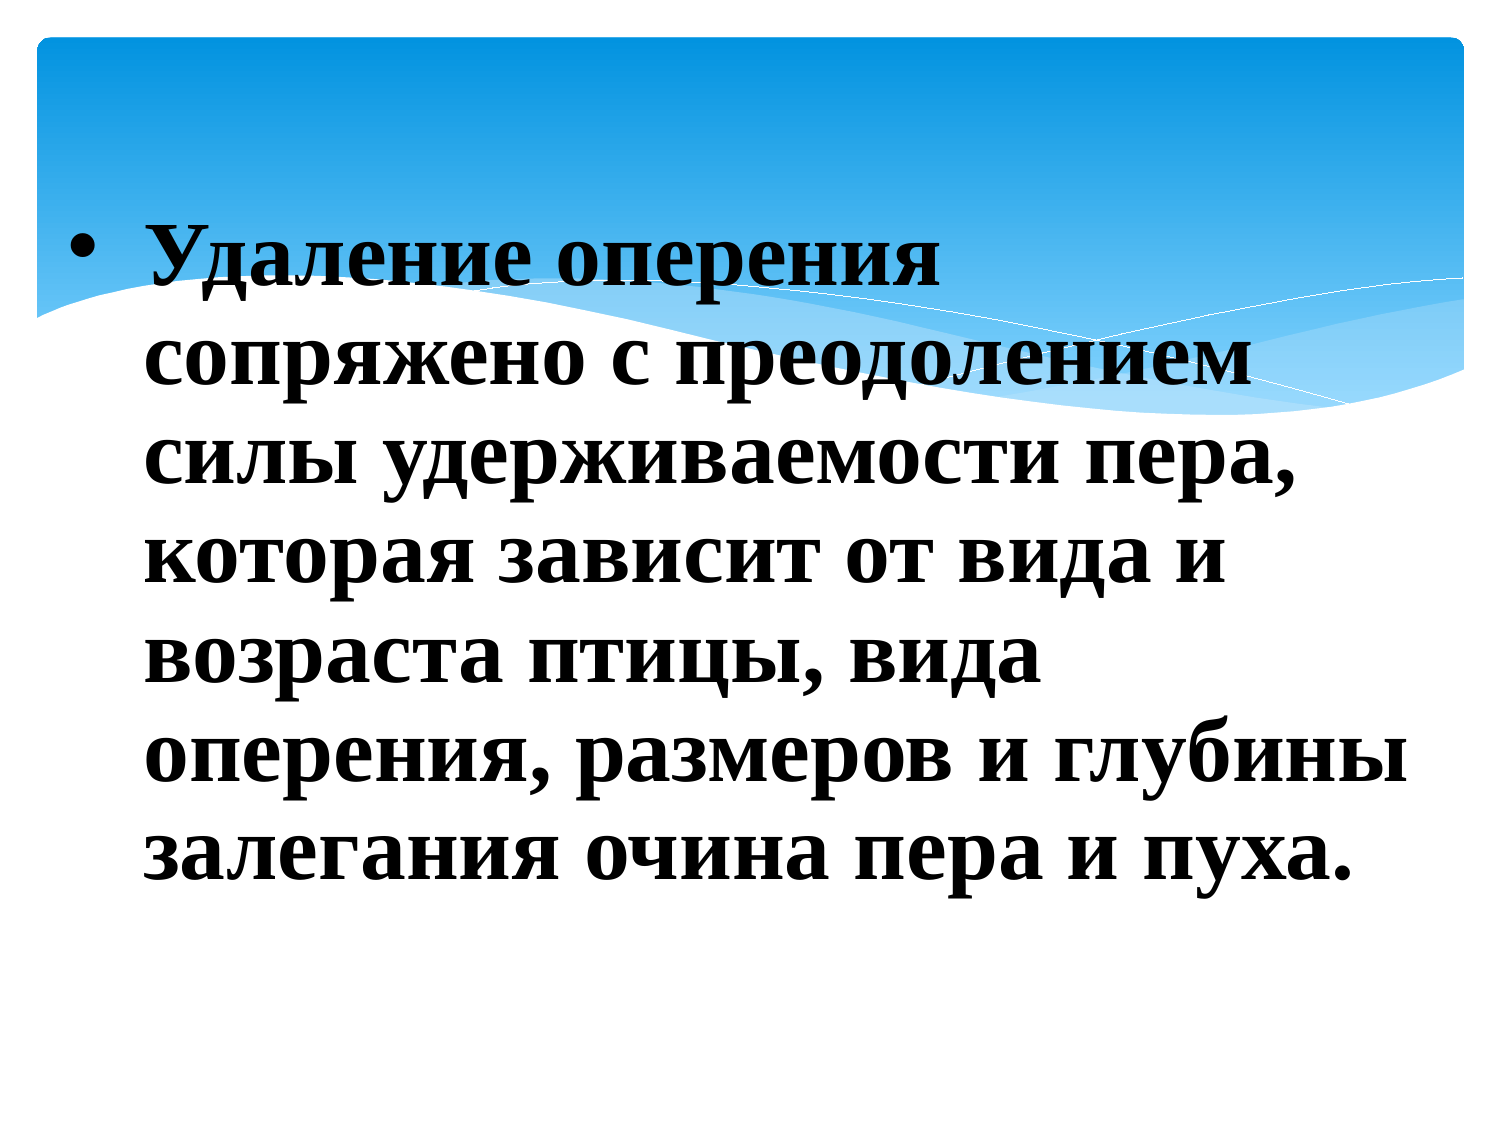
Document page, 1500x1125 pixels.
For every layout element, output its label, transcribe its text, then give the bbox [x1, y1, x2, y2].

text_box [74, 68, 1425, 290]
text_box Удаление оперения сопряжено с преодолением силы удерживаемости пера, которая зависит от вида и возраста птицы, вида оперения, размеров и глубины залегания очина пера и пуха. [67, 206, 1418, 999]
